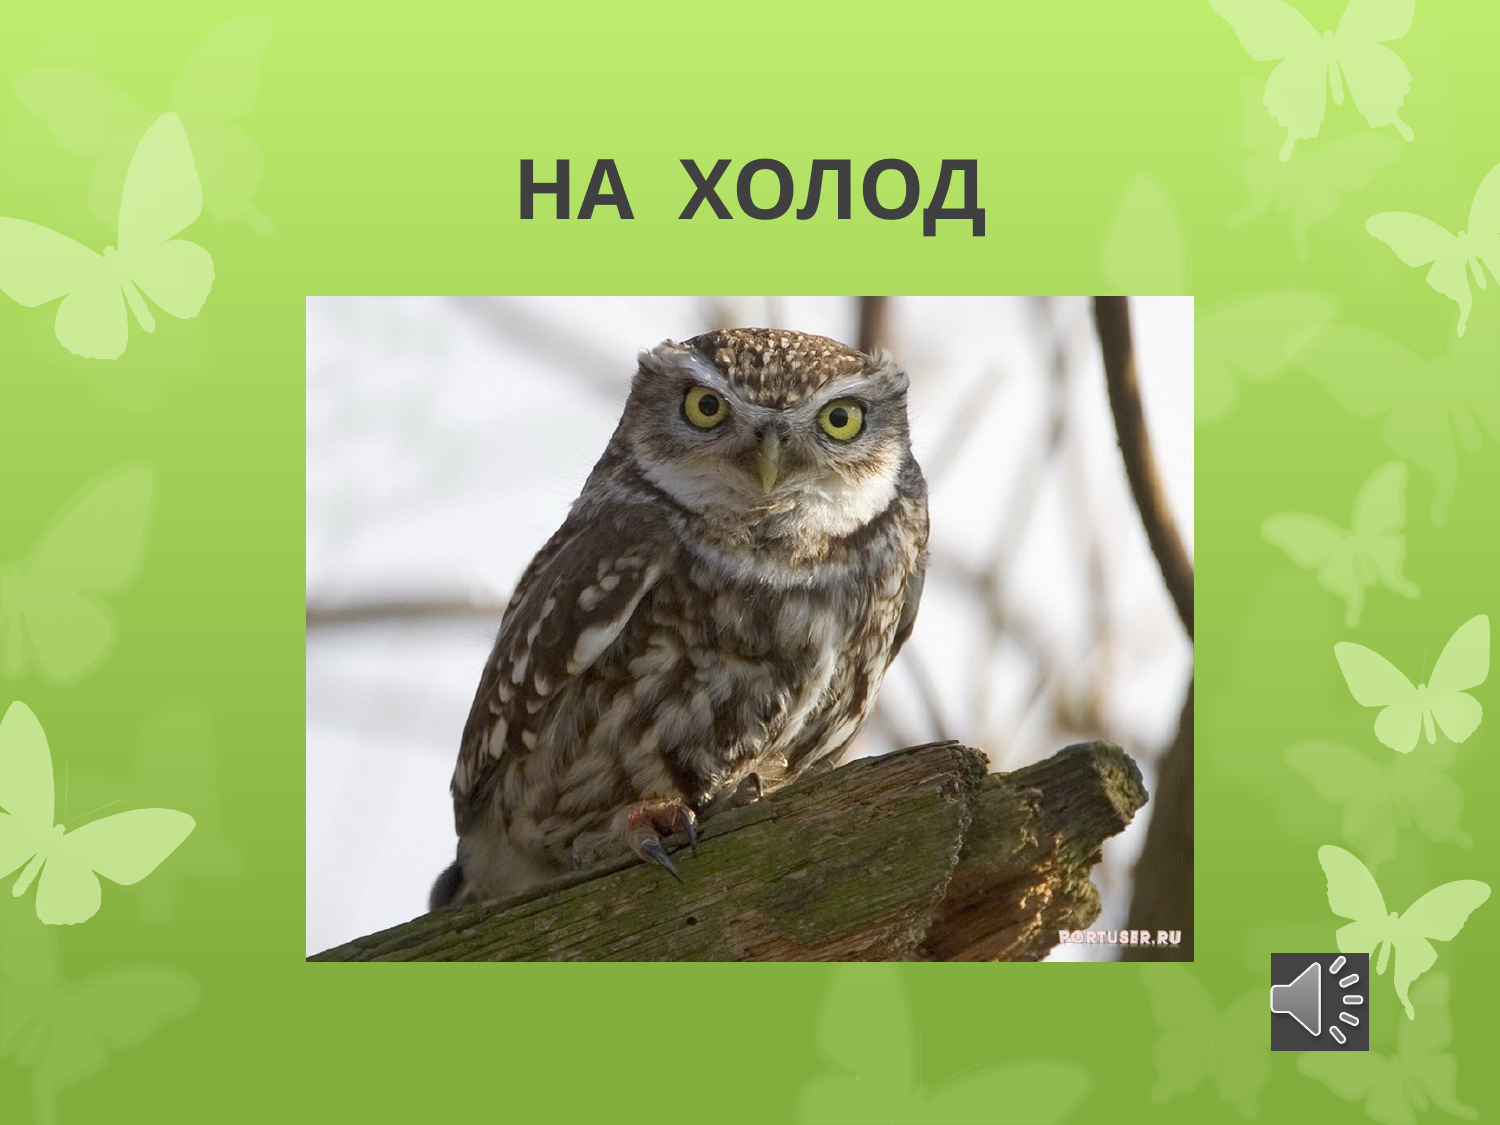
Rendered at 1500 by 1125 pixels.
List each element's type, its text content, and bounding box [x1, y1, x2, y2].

title НА ХОЛОД [165, 110, 1335, 263]
picture [1269, 952, 1370, 1053]
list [306, 296, 1194, 962]
